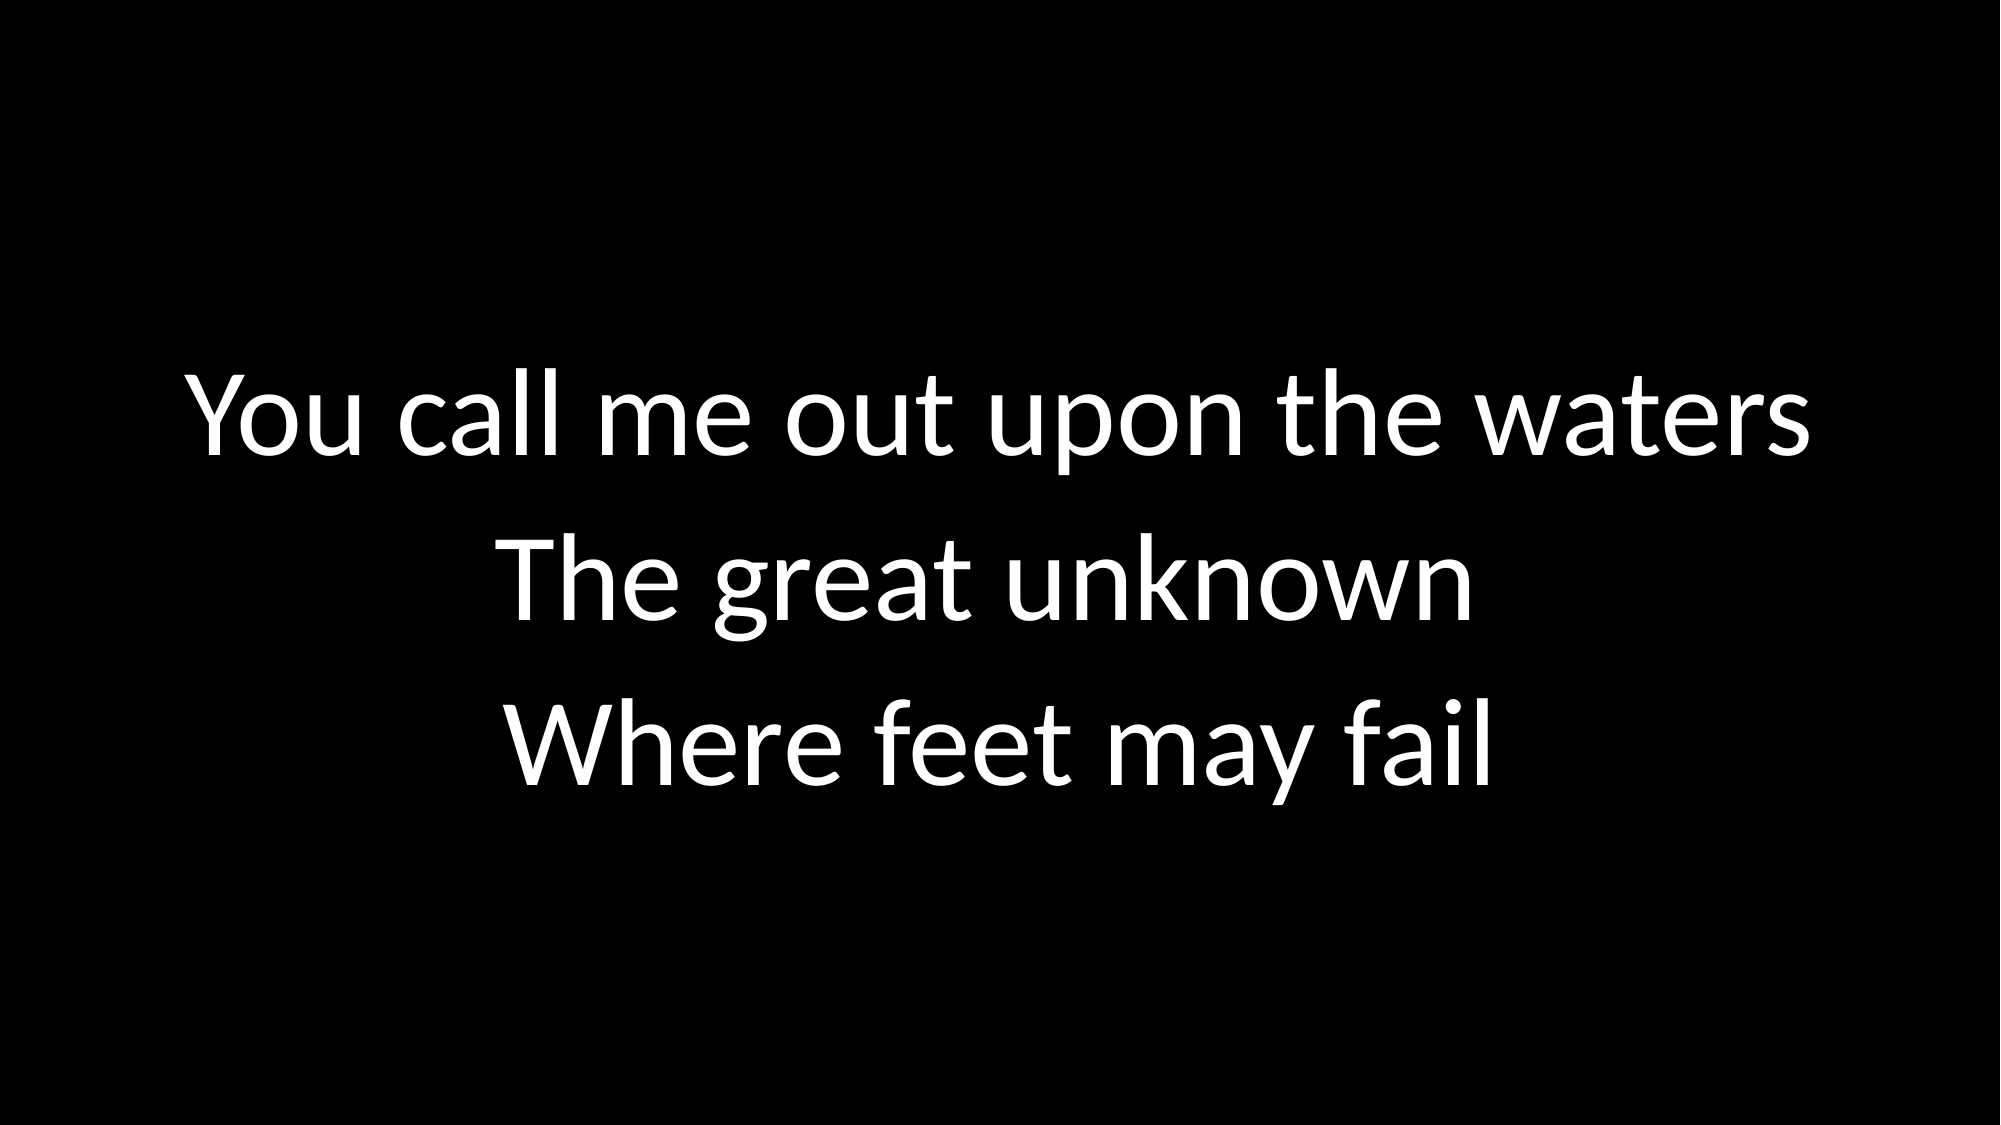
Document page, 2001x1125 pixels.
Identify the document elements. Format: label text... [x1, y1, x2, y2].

text_box You call me out upon the waters The great unknown Where feet may fail [0, 0, 2000, 1125]
